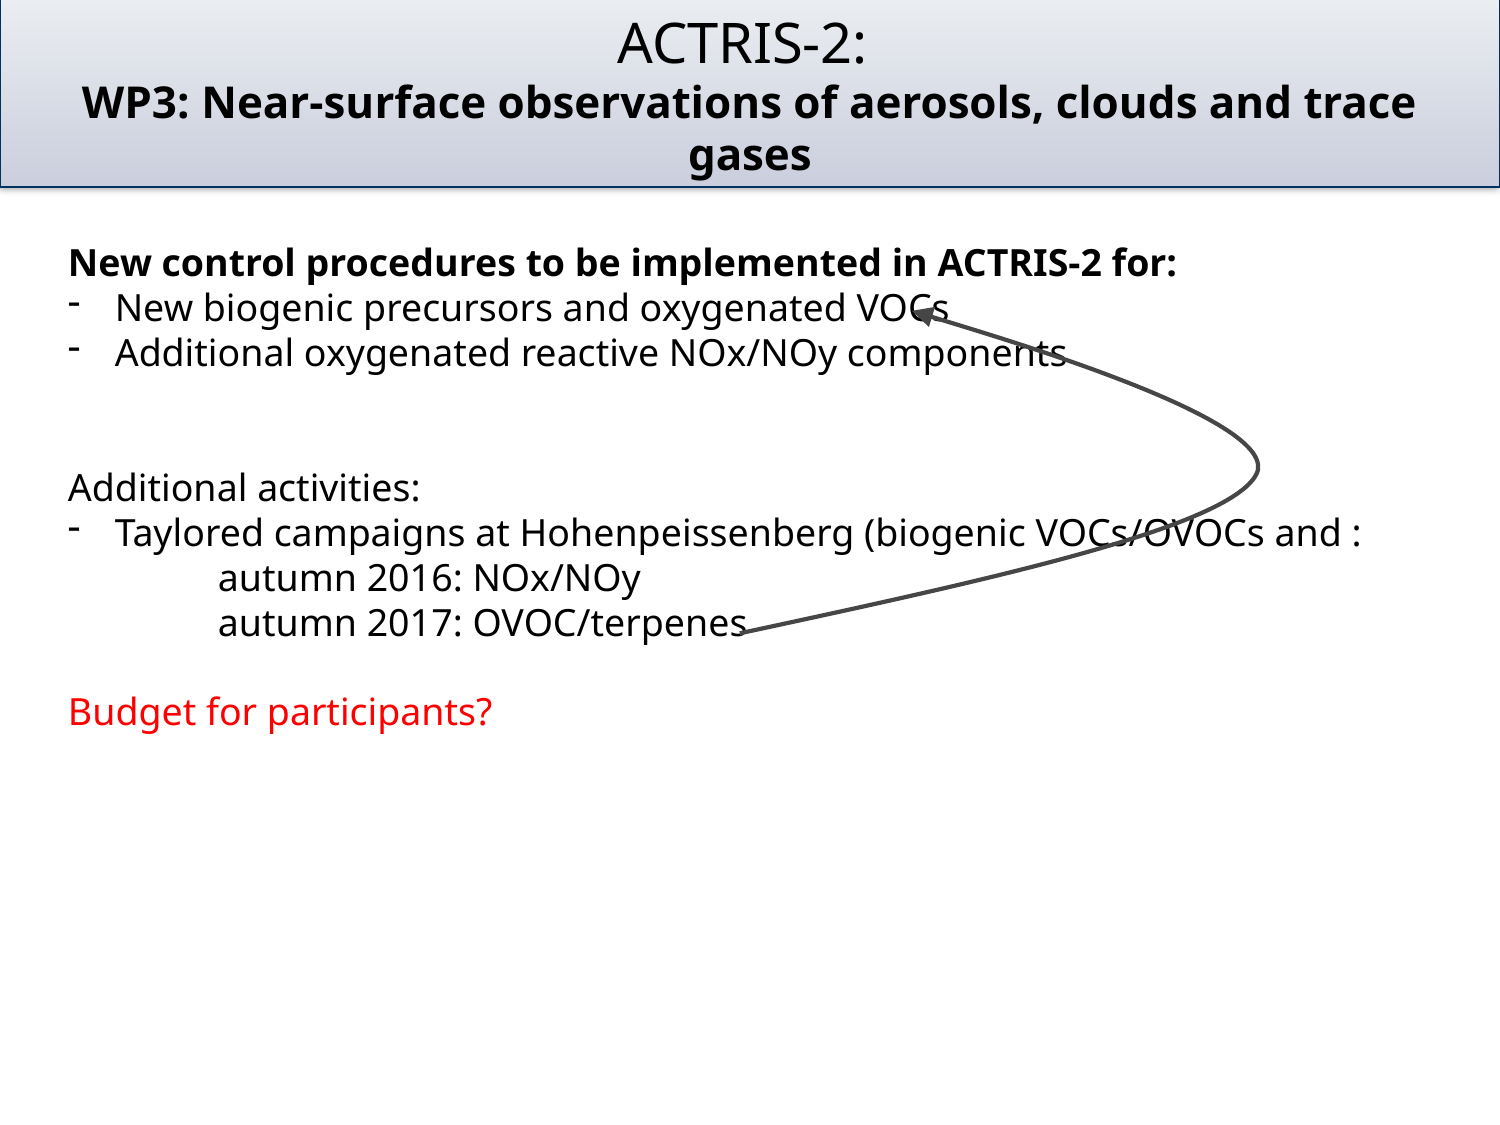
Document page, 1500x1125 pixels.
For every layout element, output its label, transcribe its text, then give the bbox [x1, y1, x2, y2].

text_box New control procedures to be implemented in ACTRIS-2 for: New biogenic precursors and oxygenated VOCs Additional oxygenated reactive NOx/NOy components Additional activities: Taylored campaigns at Hohenpeissenberg (biogenic VOCs/OVOCs and : autumn 2016: NOx/NOy autumn 2017: OVOC/terpenes [53, 231, 1427, 742]
text_box [739, 306, 1261, 636]
title ACTRIS-2: WP3: Near-surface observations of aerosols, clouds and trace gases [0, 0, 1500, 188]
text_box Budget for participants? [53, 680, 715, 741]
